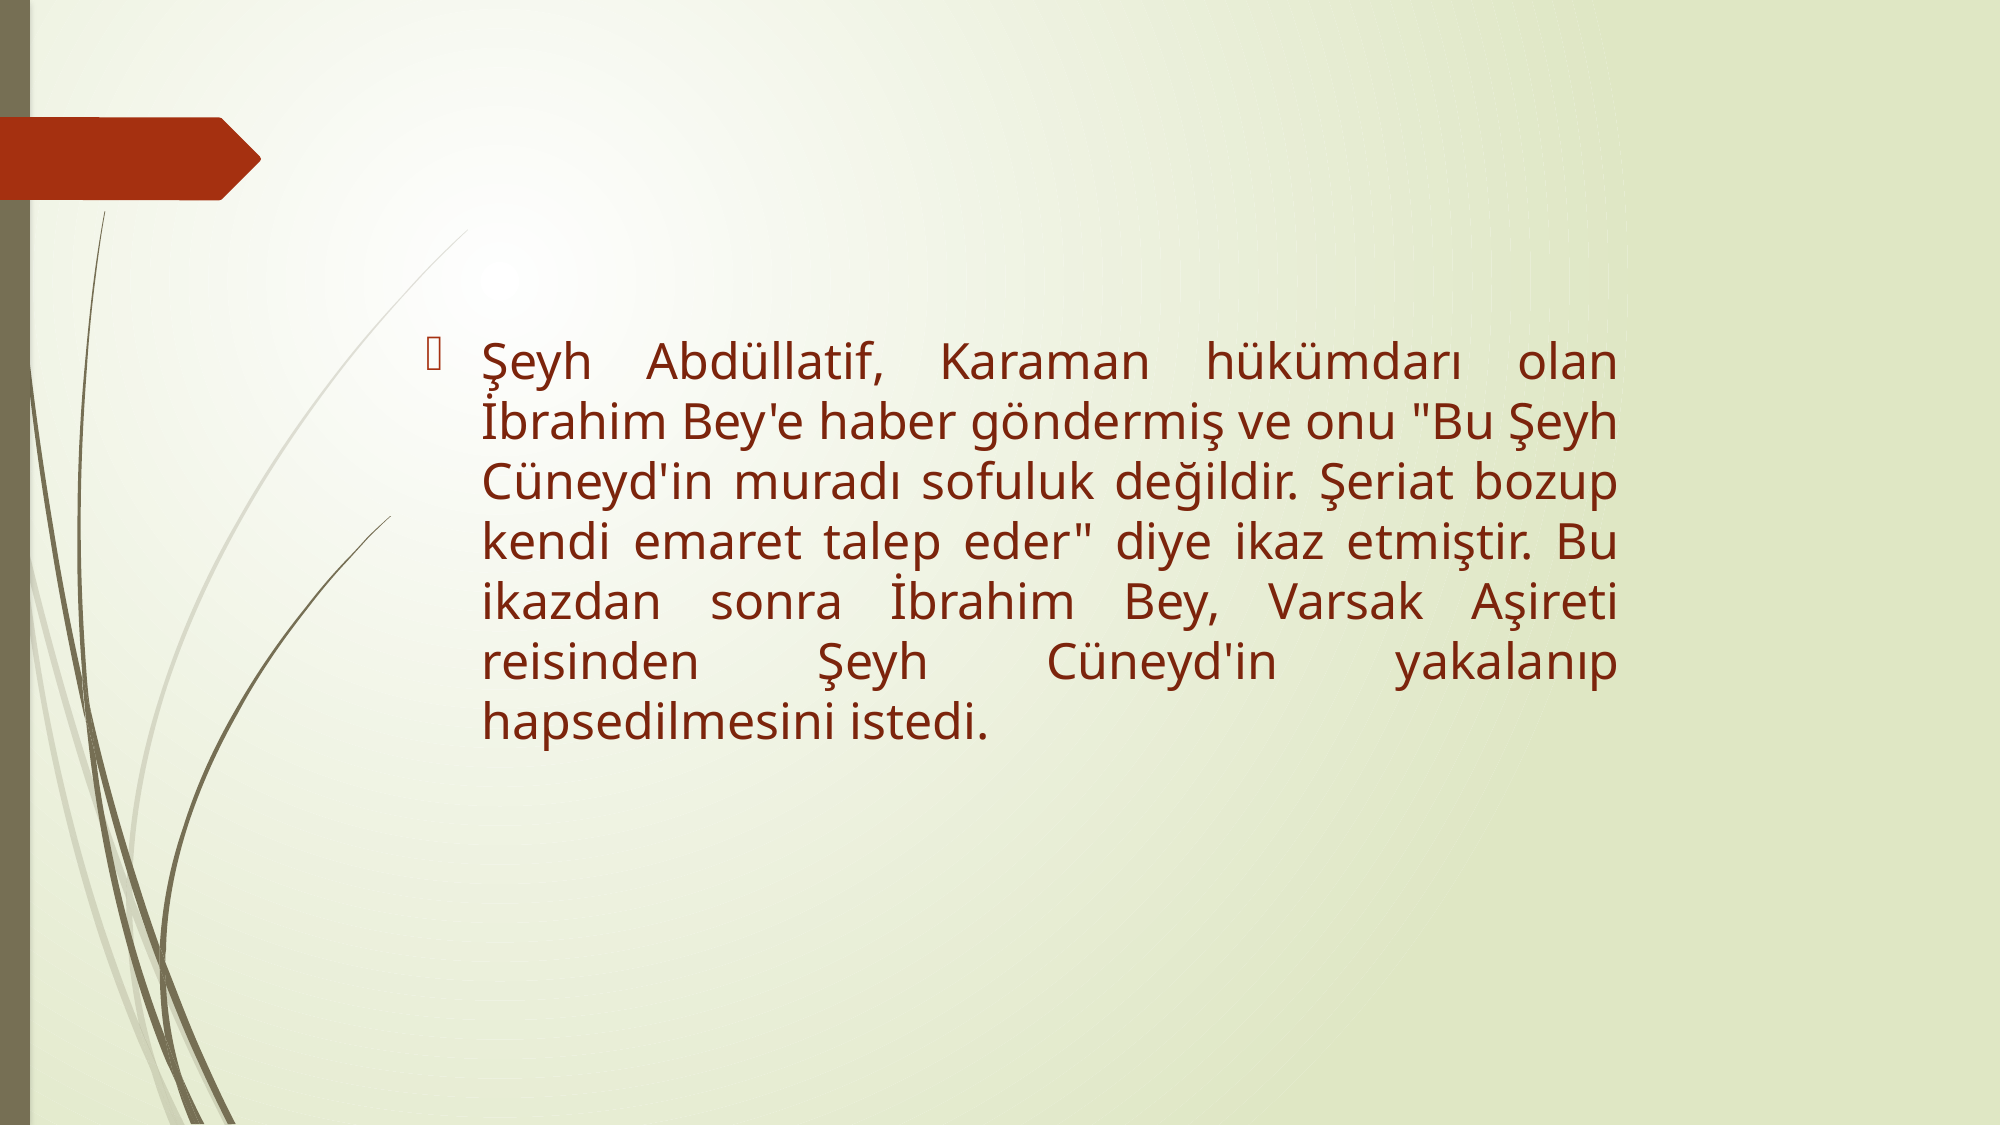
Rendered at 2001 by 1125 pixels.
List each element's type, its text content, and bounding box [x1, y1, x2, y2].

list Şeyh Abdüllatif, Karaman hükümdarı olan İbrahim Bey'e haber göndermiş ve onu "Bu Şeyh Cüneyd'in muradı sofuluk değildir. Şeriat bozup kendi emaret talep eder" diye ikaz etmiştir. Bu ikazdan sonra İbrahim Bey, Varsak Aşireti reisinden Şeyh Cüneyd'in yakalanıp hapsedilmesini istedi. [410, 255, 1636, 935]
